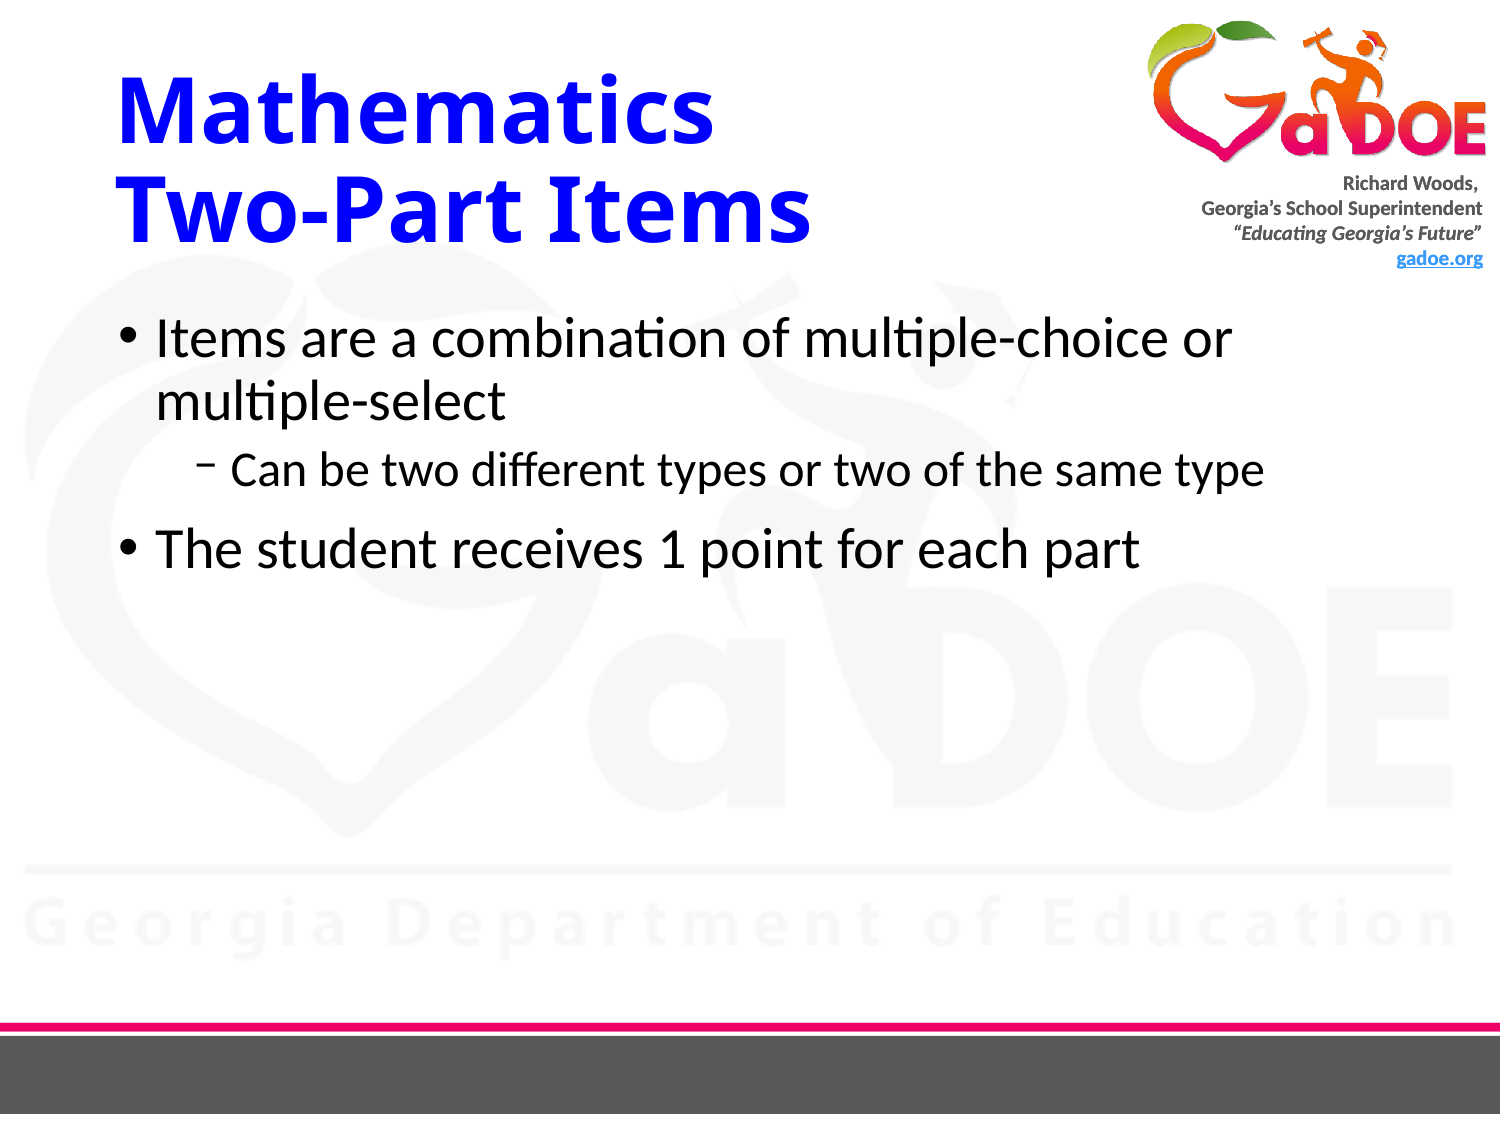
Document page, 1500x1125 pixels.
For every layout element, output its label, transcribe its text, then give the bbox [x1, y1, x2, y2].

list Items are a combination of multiple-choice or multiple-select Can be two different types or two of the same type The student receives 1 point for each part [103, 299, 1397, 1014]
picture [19, 235, 1473, 980]
title Mathematics Two-Part Items [99, 54, 1136, 273]
picture [1135, 8, 1499, 164]
